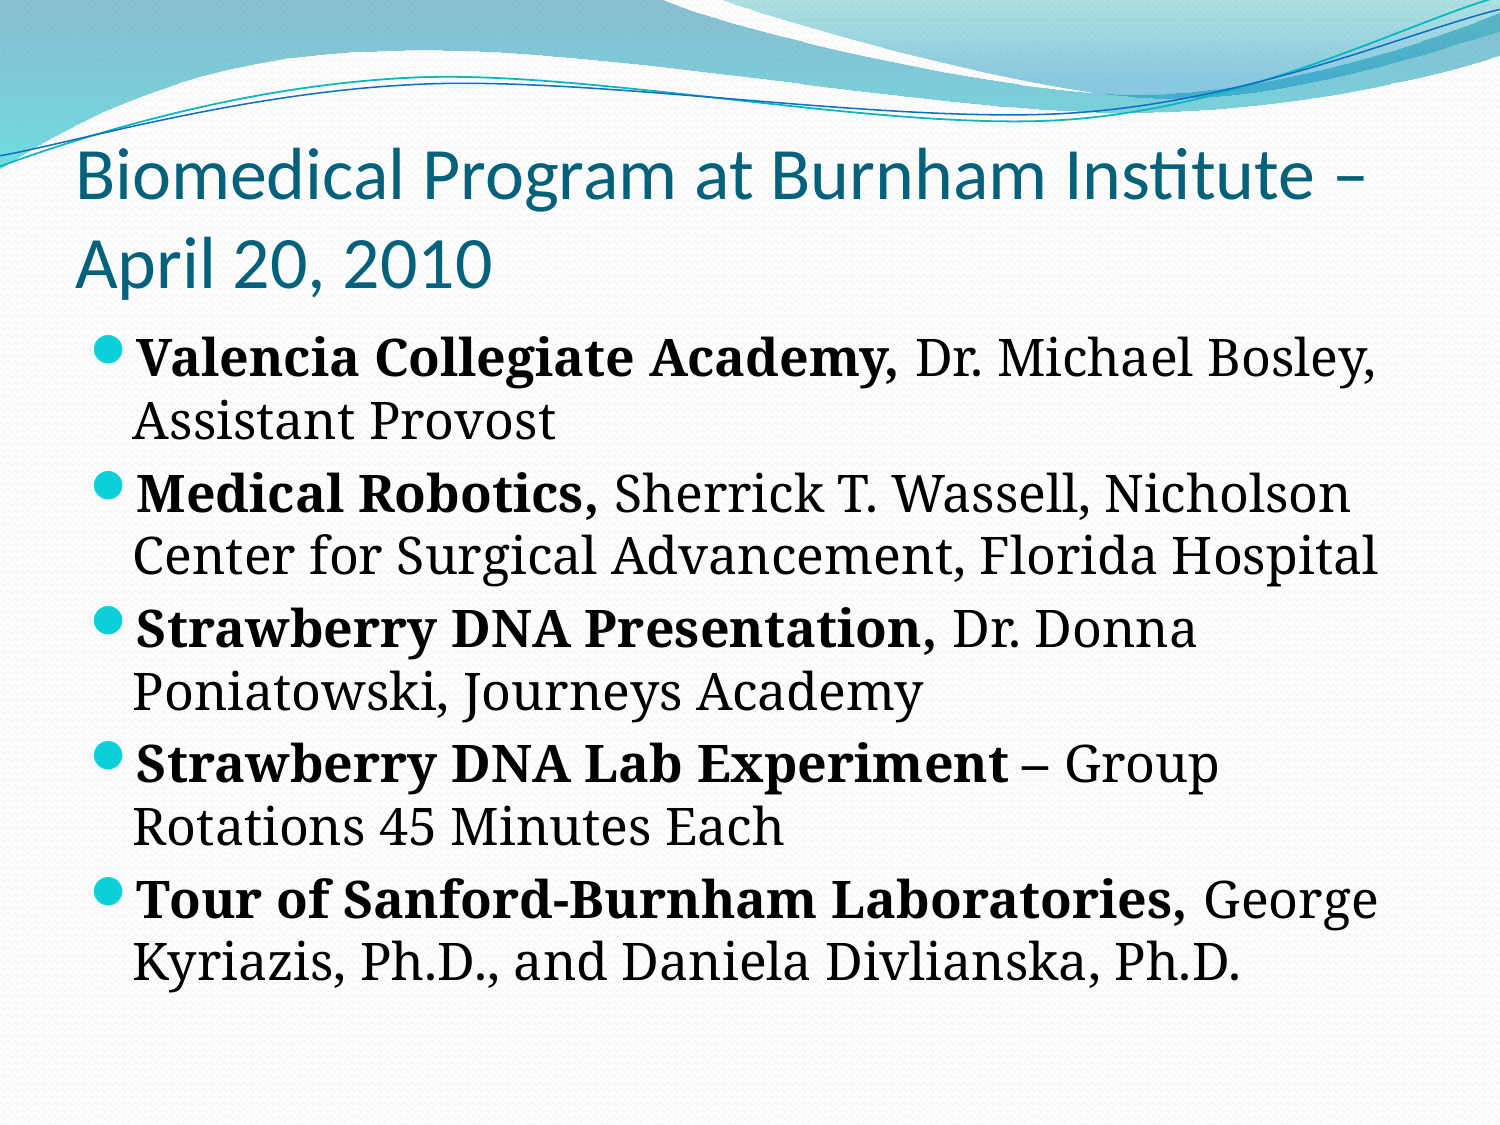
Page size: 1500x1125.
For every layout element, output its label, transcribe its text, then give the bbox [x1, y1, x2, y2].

title Biomedical Program at Burnham Institute – April 20, 2010 [75, 115, 1425, 303]
list Valencia Collegiate Academy, Dr. Michael Bosley, Assistant Provost Medical Robotics, Sherrick T. Wassell, Nicholson Center for Surgical Advancement, Florida Hospital Strawberry DNA Presentation, Dr. Donna Poniatowski, Journeys Academy Strawberry DNA Lab Experiment – Group Rotations 45 Minutes Each Tour of Sanford-Burnham Laboratories, George Kyriazis, Ph.D., and Daniela Divlianska, Ph.D. [75, 317, 1425, 1038]
